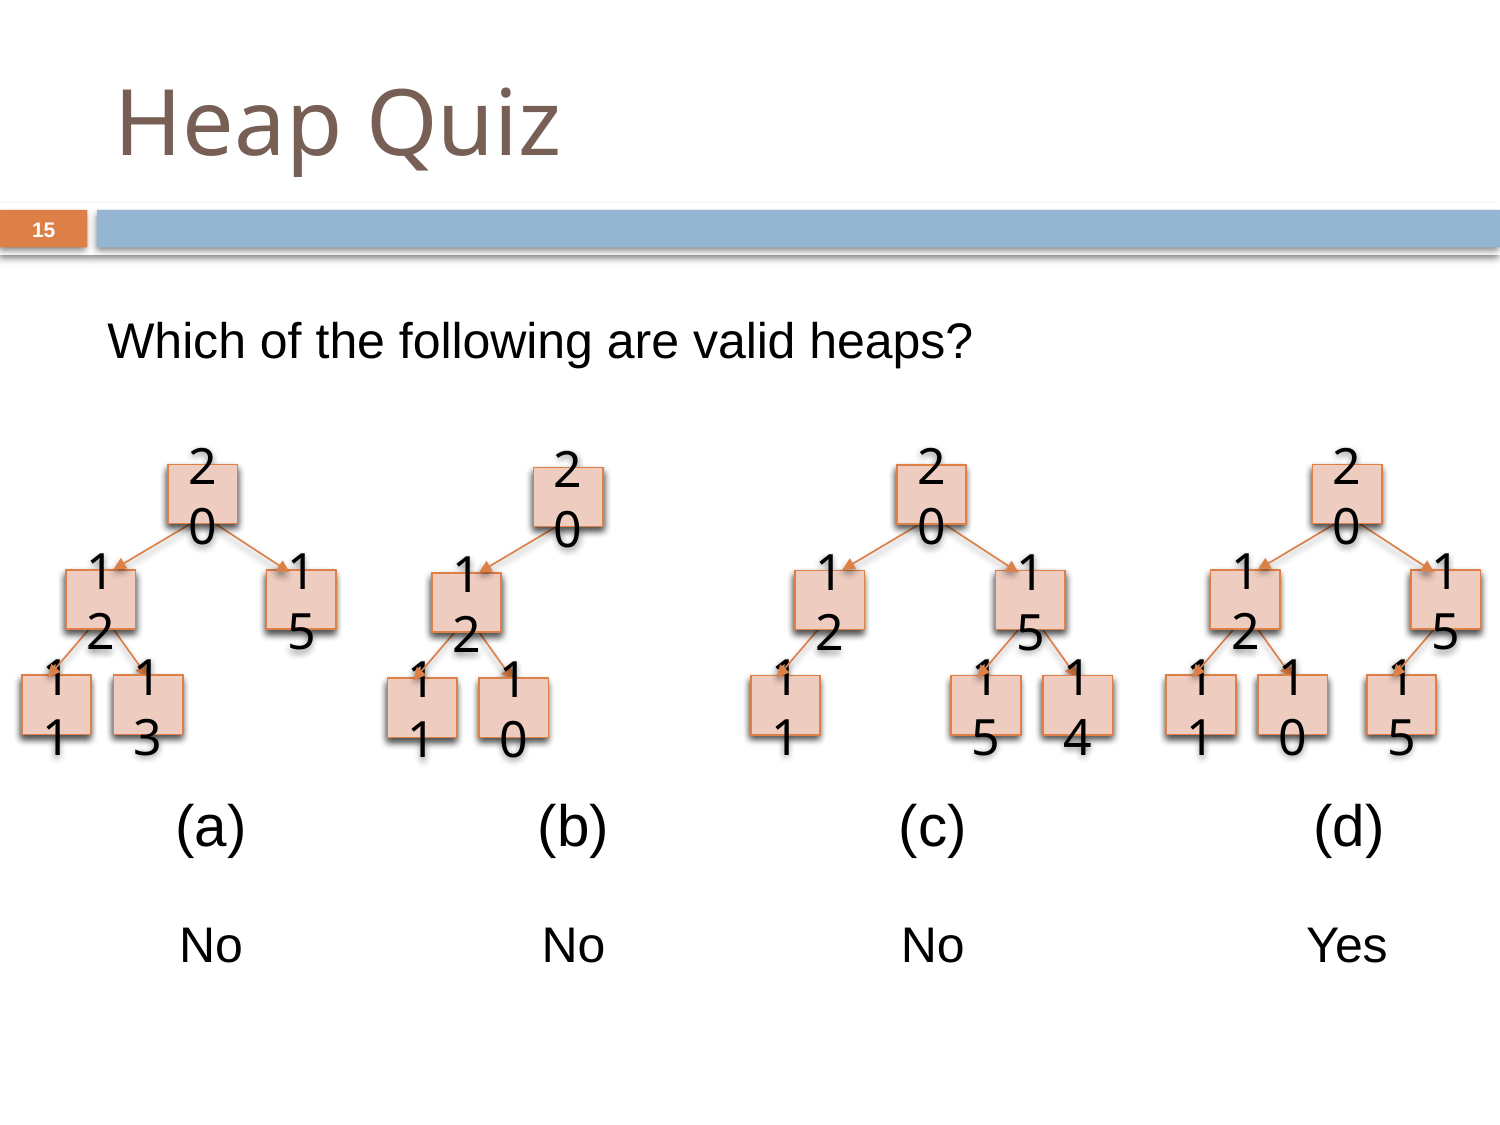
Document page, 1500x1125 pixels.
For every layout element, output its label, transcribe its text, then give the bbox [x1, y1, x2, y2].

text_box (b) [523, 780, 625, 866]
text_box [387, 467, 604, 738]
slide_number 15 [0, 208, 88, 249]
text_box No [886, 904, 980, 980]
text_box No [164, 904, 258, 980]
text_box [1166, 464, 1481, 735]
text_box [750, 464, 1113, 736]
text_box (a) [160, 780, 262, 866]
text_box (c) [883, 780, 982, 866]
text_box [21, 464, 337, 735]
title Heap Quiz [99, 37, 1438, 200]
text_box (d) [1298, 780, 1401, 866]
text_box Yes [1291, 904, 1403, 980]
text_box No [526, 904, 621, 980]
text_box Which of the following are valid heaps? [92, 301, 989, 377]
